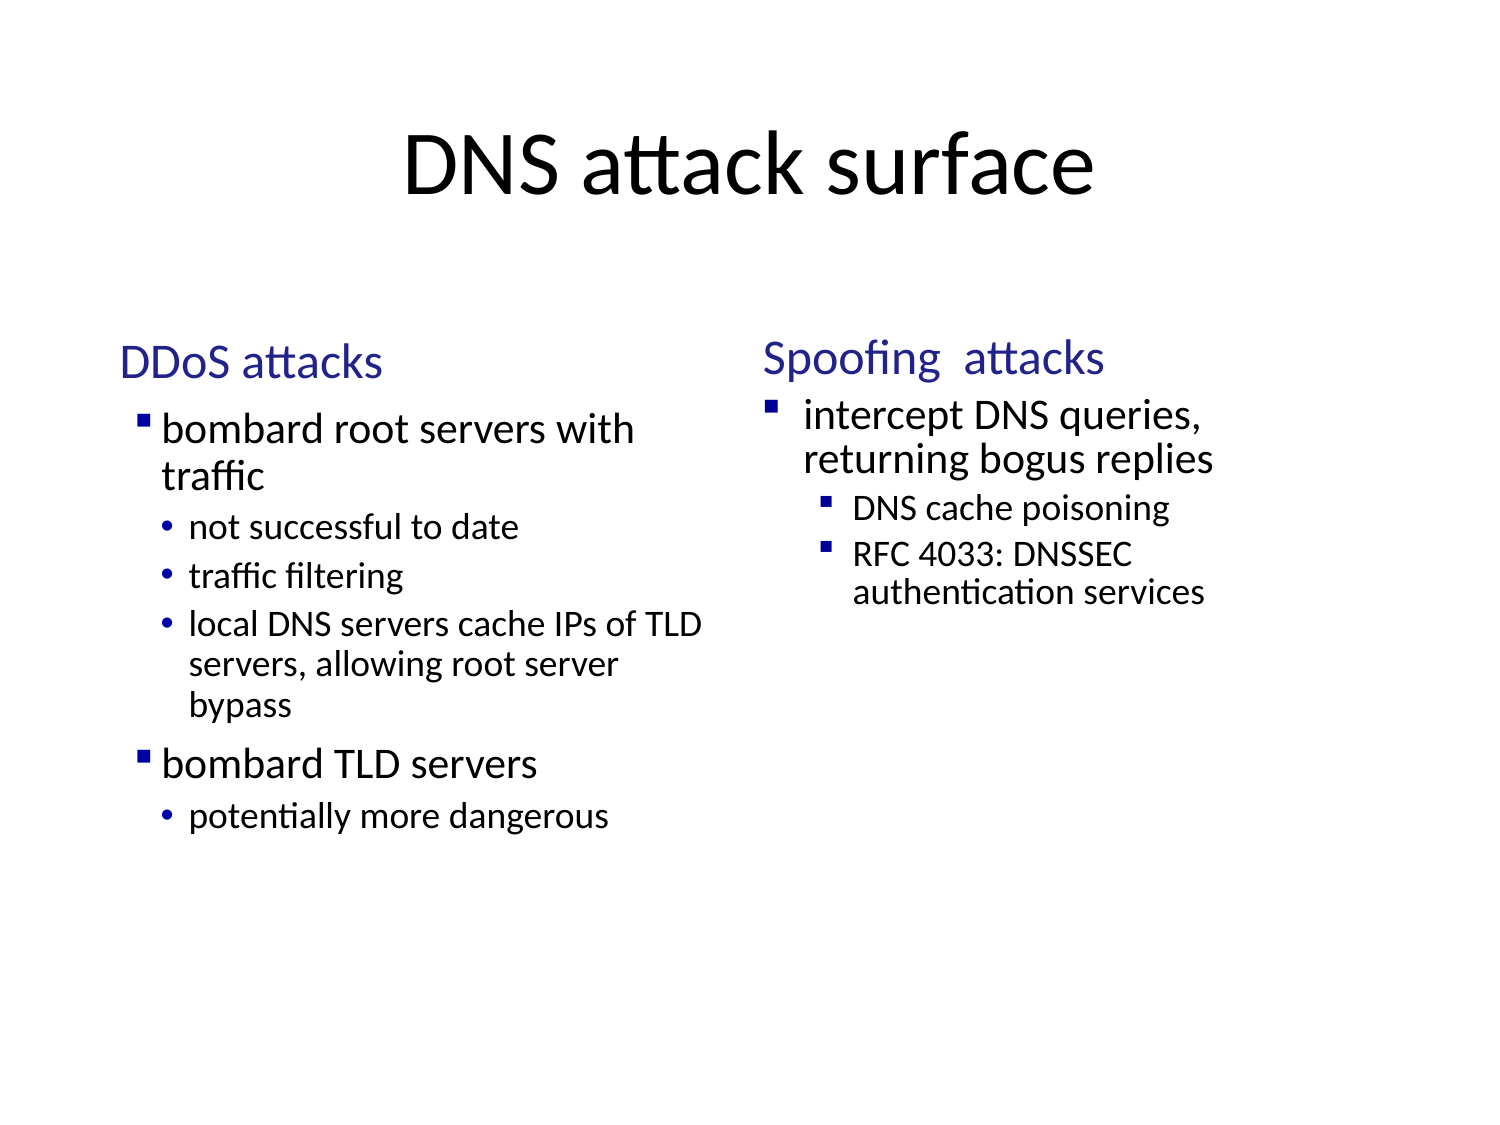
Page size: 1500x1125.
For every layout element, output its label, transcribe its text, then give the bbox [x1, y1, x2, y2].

text_box Spoofing attacks intercept DNS queries, returning bogus replies DNS cache poisoning RFC 4033: DNSSEC authentication services [749, 328, 1336, 901]
text_box DDoS attacks bombard root servers with traffic not successful to date traffic filtering local DNS servers cache IPs of TLD servers, allowing root server bypass bombard TLD servers potentially more dangerous [103, 328, 722, 901]
title DNS attack surface [103, 102, 1397, 213]
